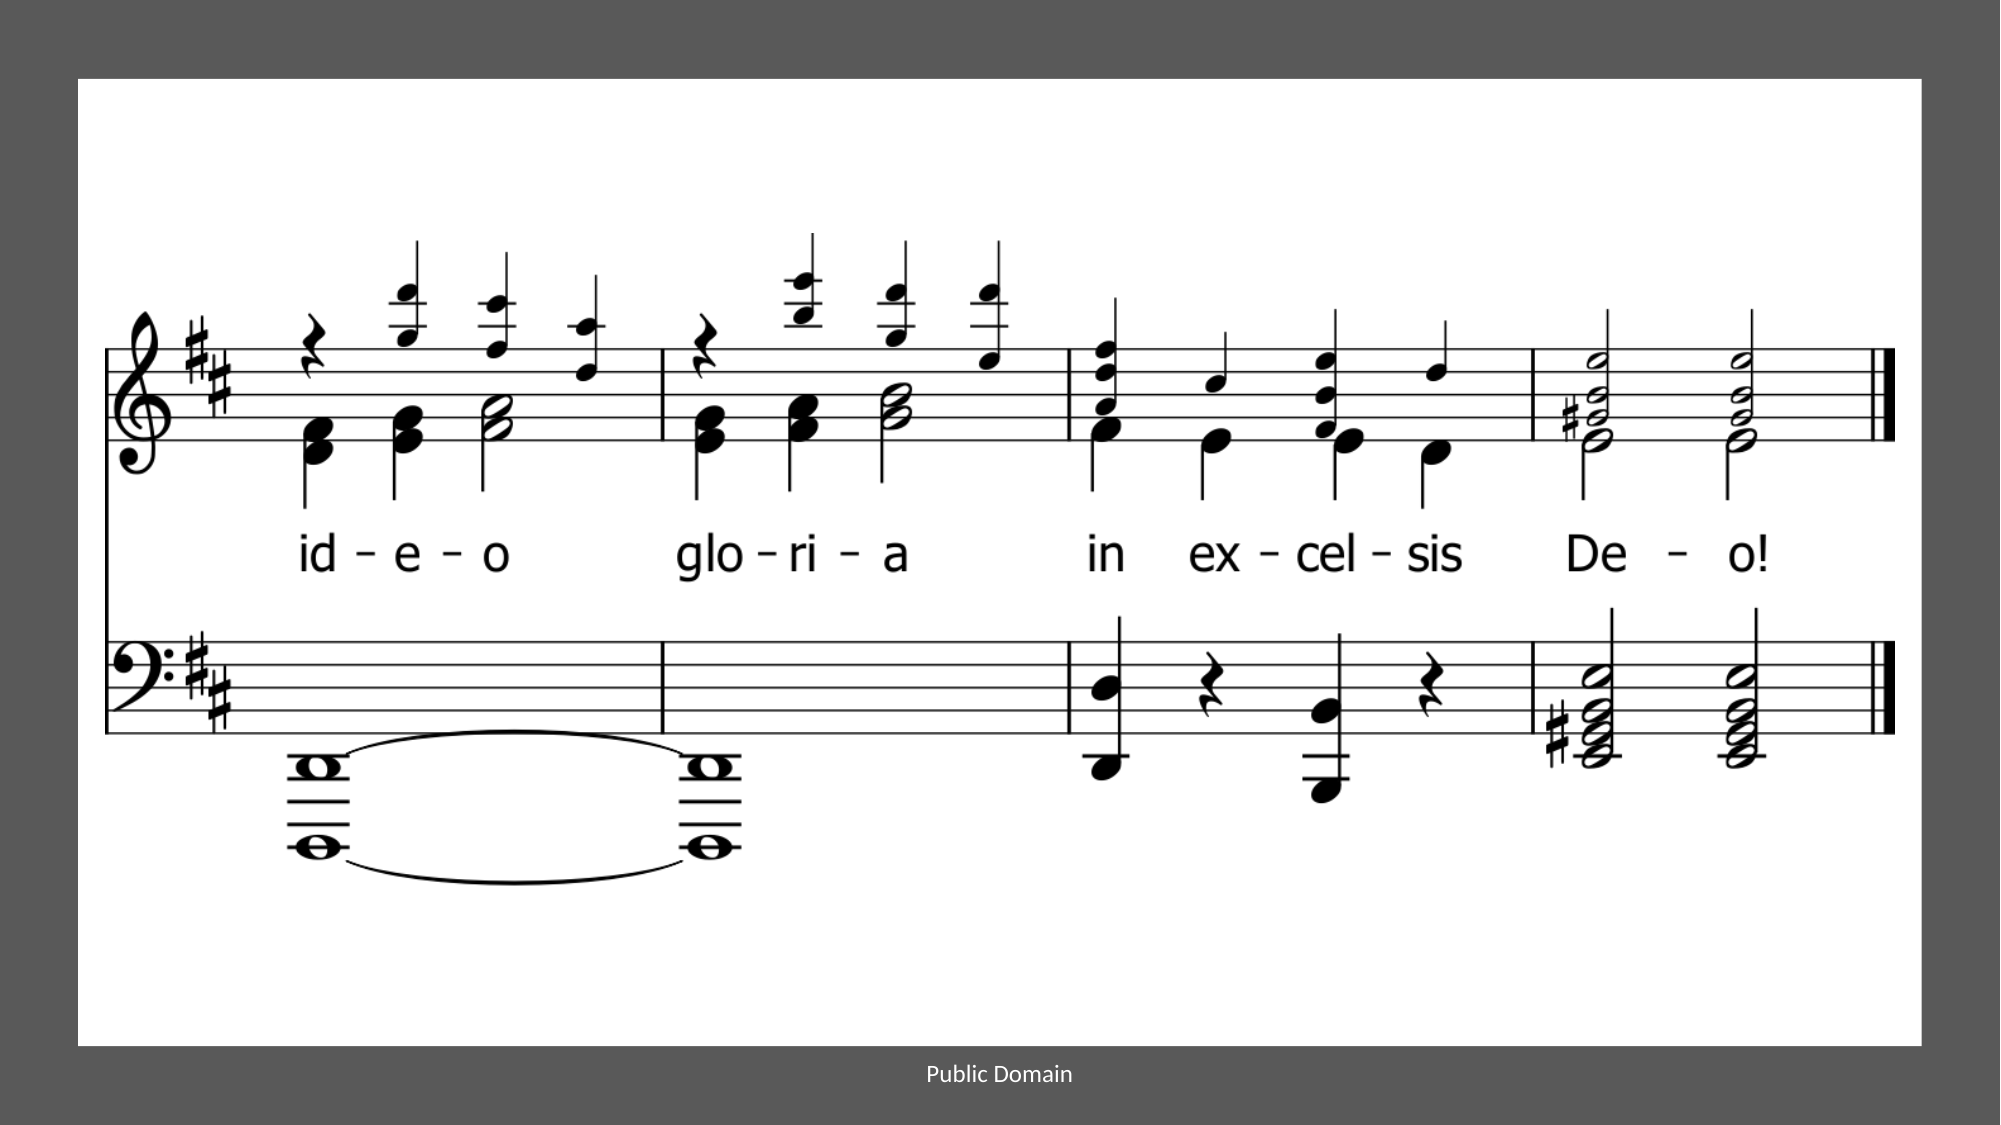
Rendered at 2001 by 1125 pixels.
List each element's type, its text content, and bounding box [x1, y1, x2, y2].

footer Public Domain [662, 1042, 1338, 1103]
text_box [0, 0, 2000, 1125]
text_box [77, 78, 1923, 1047]
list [105, 233, 1895, 892]
